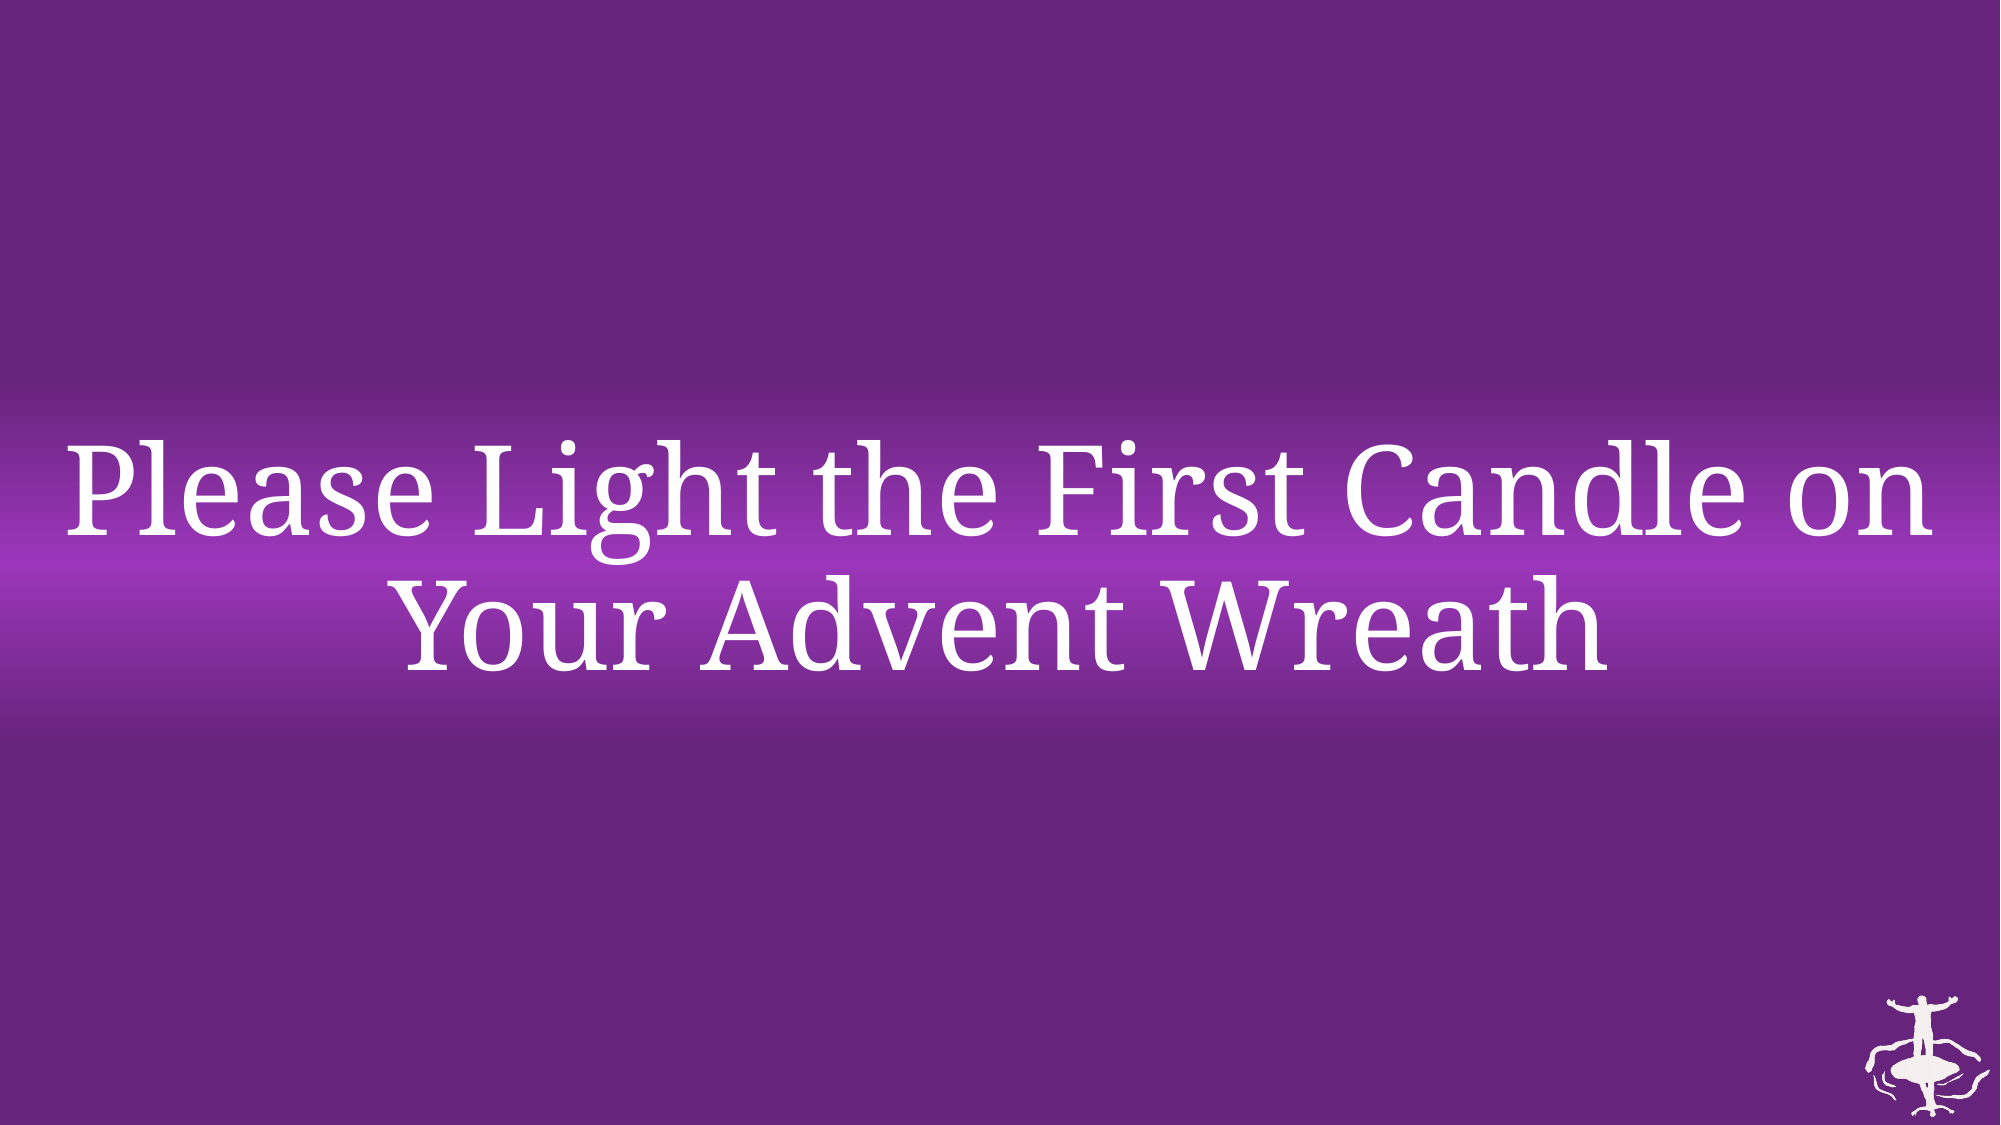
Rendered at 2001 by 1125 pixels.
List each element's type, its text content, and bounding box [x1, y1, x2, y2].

picture [1857, 982, 2000, 1125]
title Please Light the First Candle on Your Advent Wreath [0, 0, 2000, 1125]
